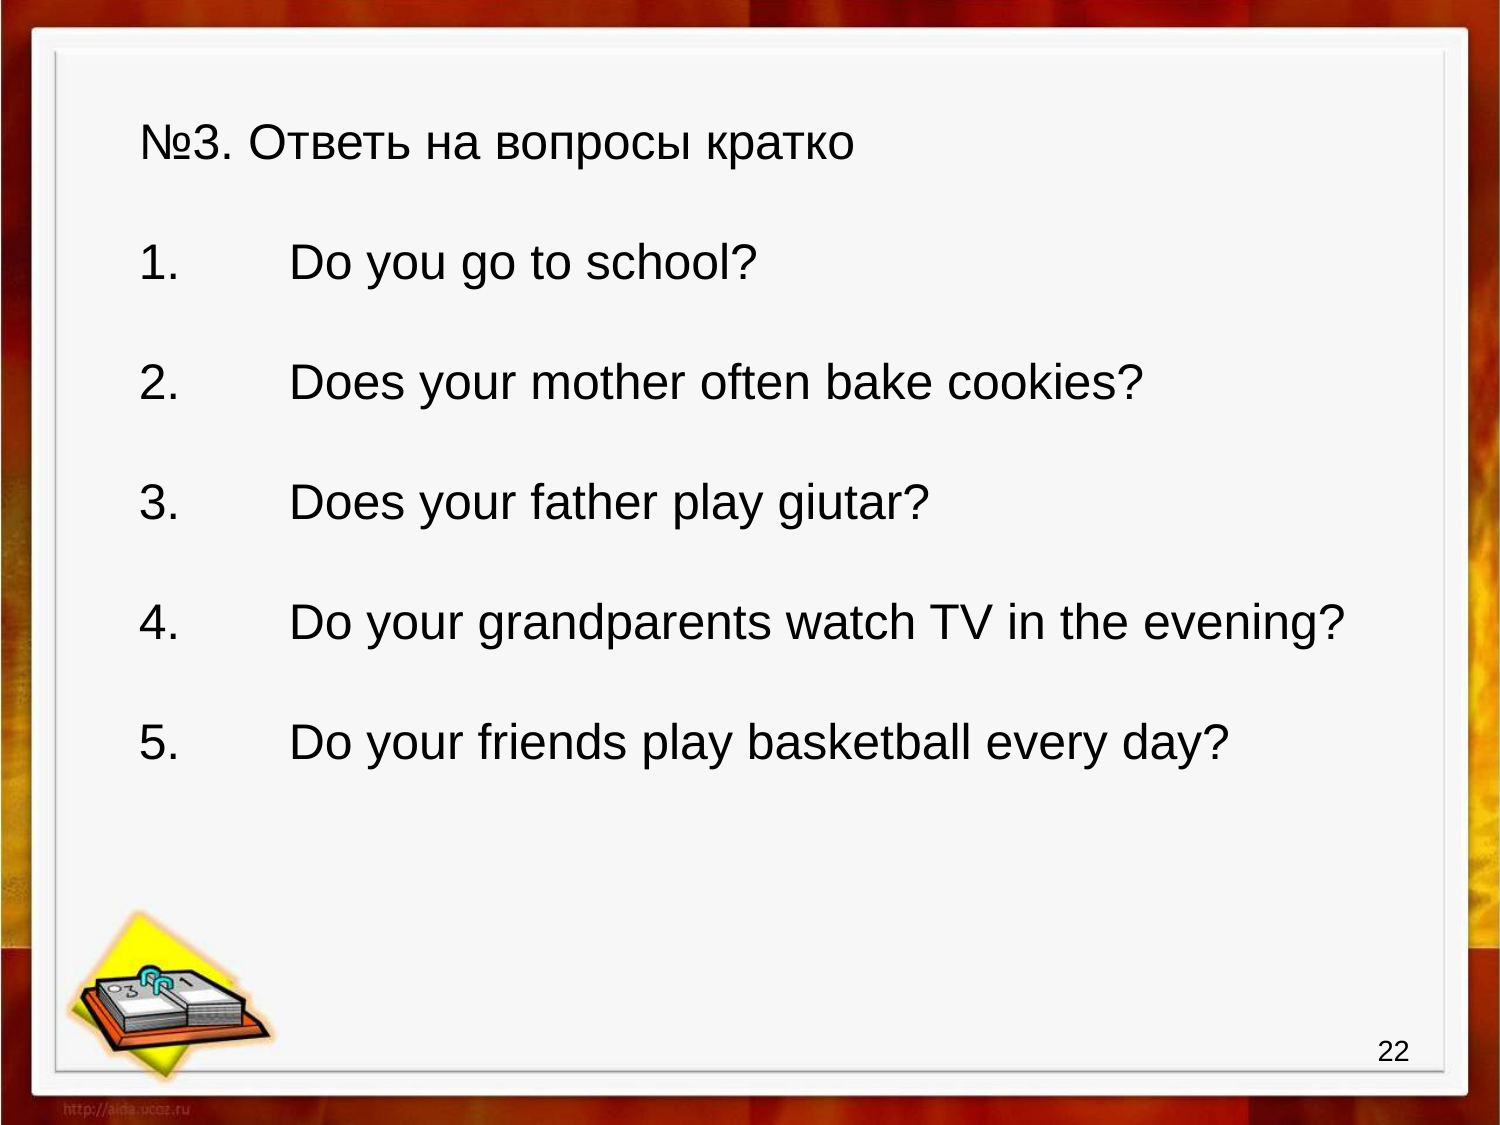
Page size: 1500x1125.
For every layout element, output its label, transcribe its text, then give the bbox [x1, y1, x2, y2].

slide_number 22 [1074, 1024, 1425, 1103]
footer [512, 1024, 988, 1103]
text_box №3. Ответь на вопросы кратко 1. Do you go to school? 2. Does your mother often bake cookies? 3. Does your father play giutar? 4. Do your grandparents watch TV in the evening? 5. Do your friends play basketball every day? [123, 101, 1388, 827]
picture [0, 0, 1500, 1125]
